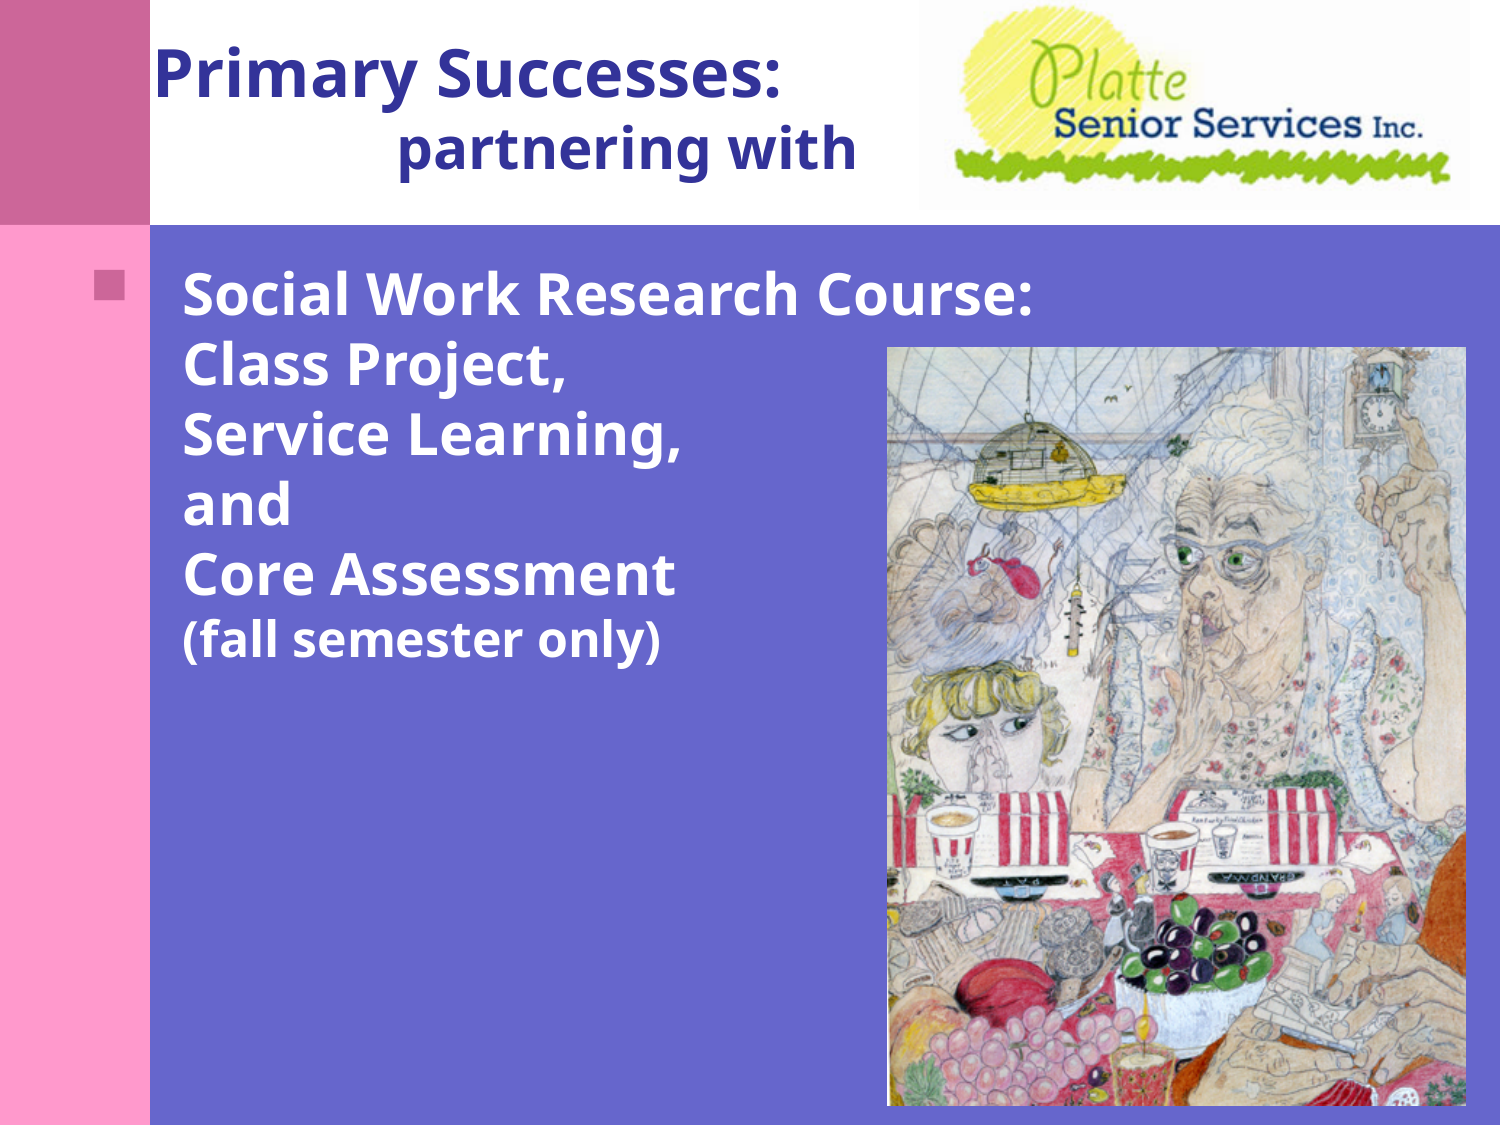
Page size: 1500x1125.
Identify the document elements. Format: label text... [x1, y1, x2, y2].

picture [887, 346, 1467, 1106]
picture [919, 0, 1471, 211]
title Primary Successes: partnering with [137, 23, 914, 187]
text_box Social Work Research Course: Class Project, Service Learning, and Core Assessment (fall semester only) [75, 249, 1475, 763]
